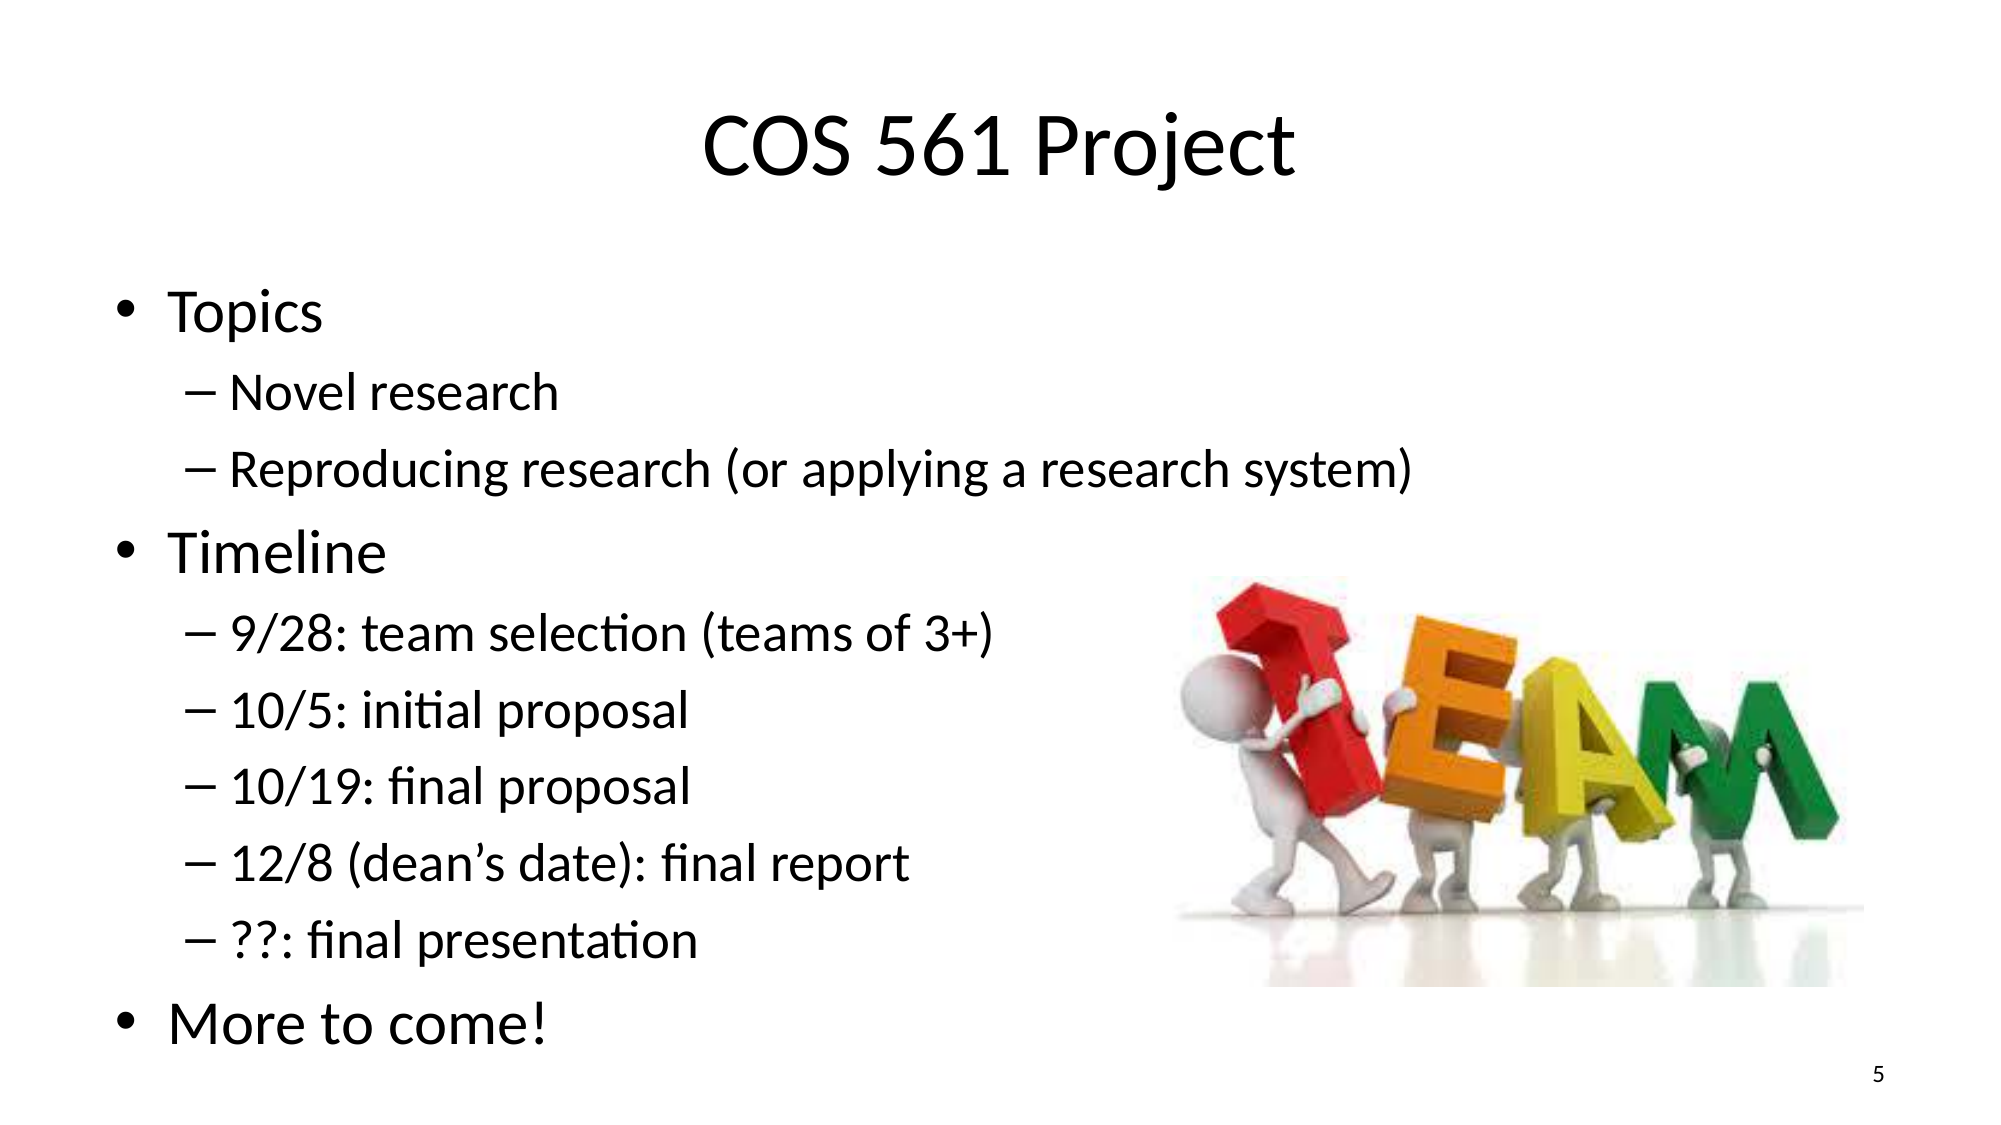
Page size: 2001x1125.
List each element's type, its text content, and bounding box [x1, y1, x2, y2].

slide_number 4 [1433, 1042, 1900, 1103]
list Topics Novel research Reproducing research (or applying a research system) Timeline 9/28: team selection (teams of 3+) 10/5: initial proposal 10/19: final proposal 12/8 (dean’s date): final report ??: final presentation More to come! [99, 262, 1900, 1065]
picture [1155, 575, 1864, 987]
title COS 561 Project [99, 45, 1900, 233]
